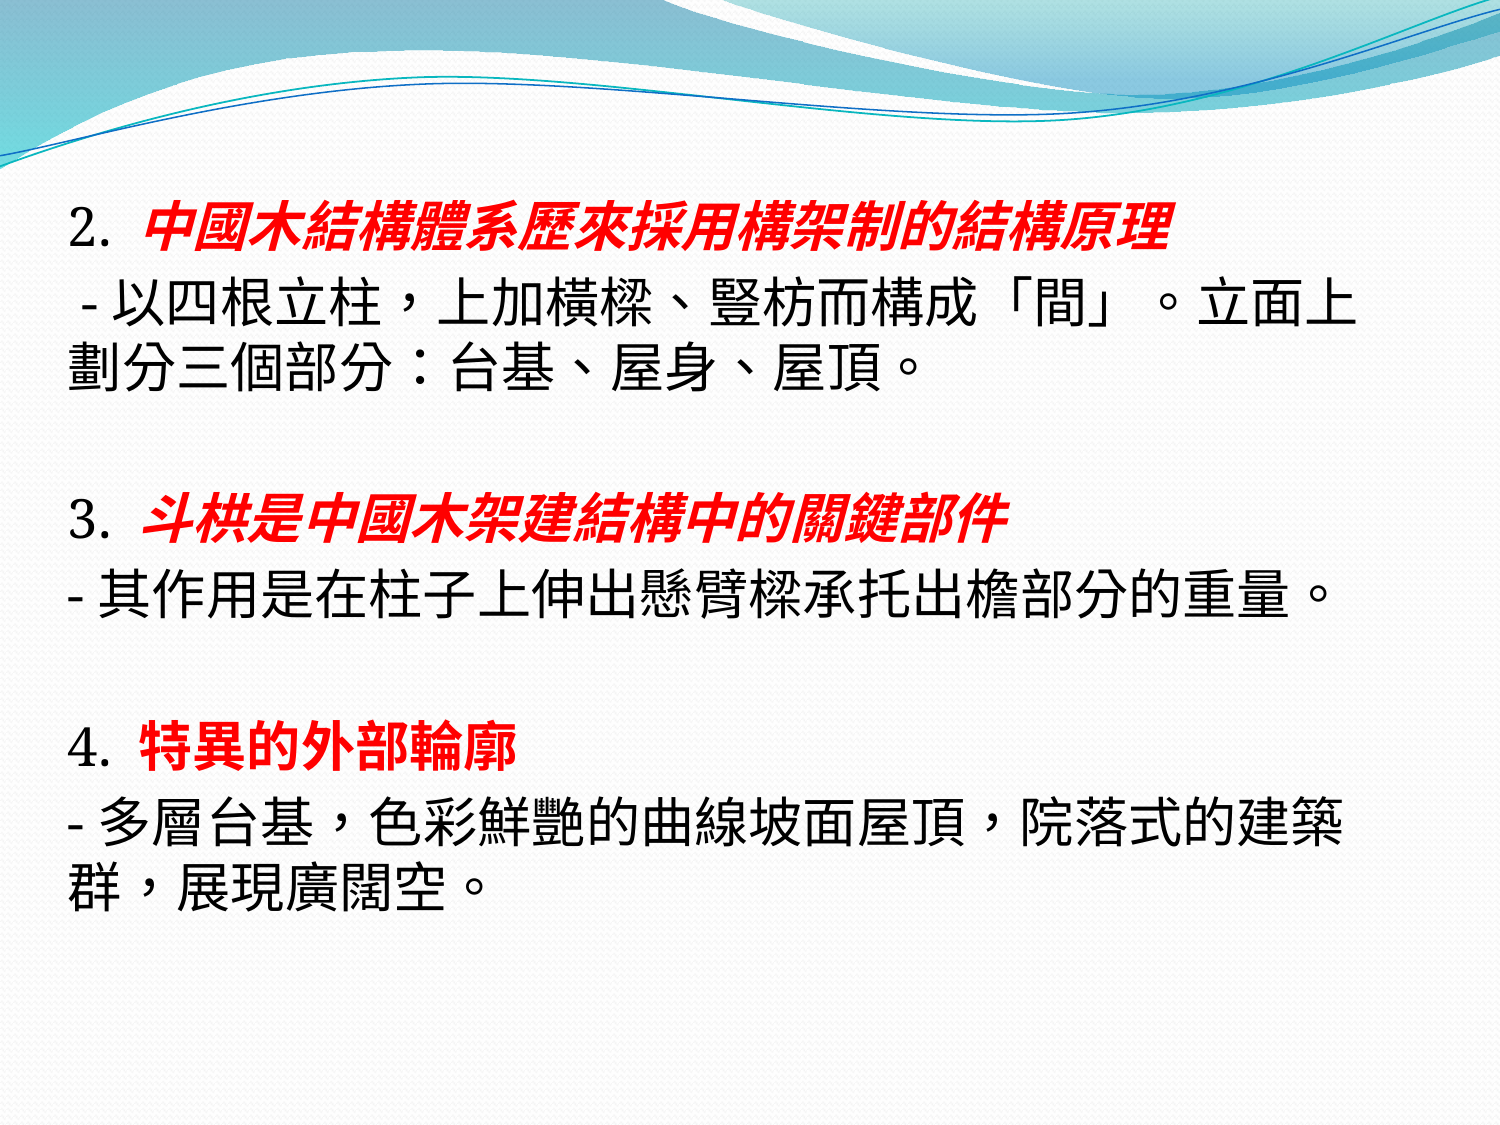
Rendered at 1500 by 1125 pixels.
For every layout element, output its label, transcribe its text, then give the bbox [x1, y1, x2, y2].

list 2. 中國木結構體系歷來採用構架制的結構原理 -以四根立柱，上加橫樑、豎枋而構成「間」。立面上劃分三個部分：台基、屋身、屋頂。 3. 斗栱是中國木架建結構中的關鍵部件 -其作用是在柱子上伸出懸臂樑承托出檐部分的重量。 4. 特異的外部輪廓 -多層台基，色彩鮮艷的曲線坡面屋頂，院落式的建築群，展現廣闊空。 [53, 184, 1404, 1005]
